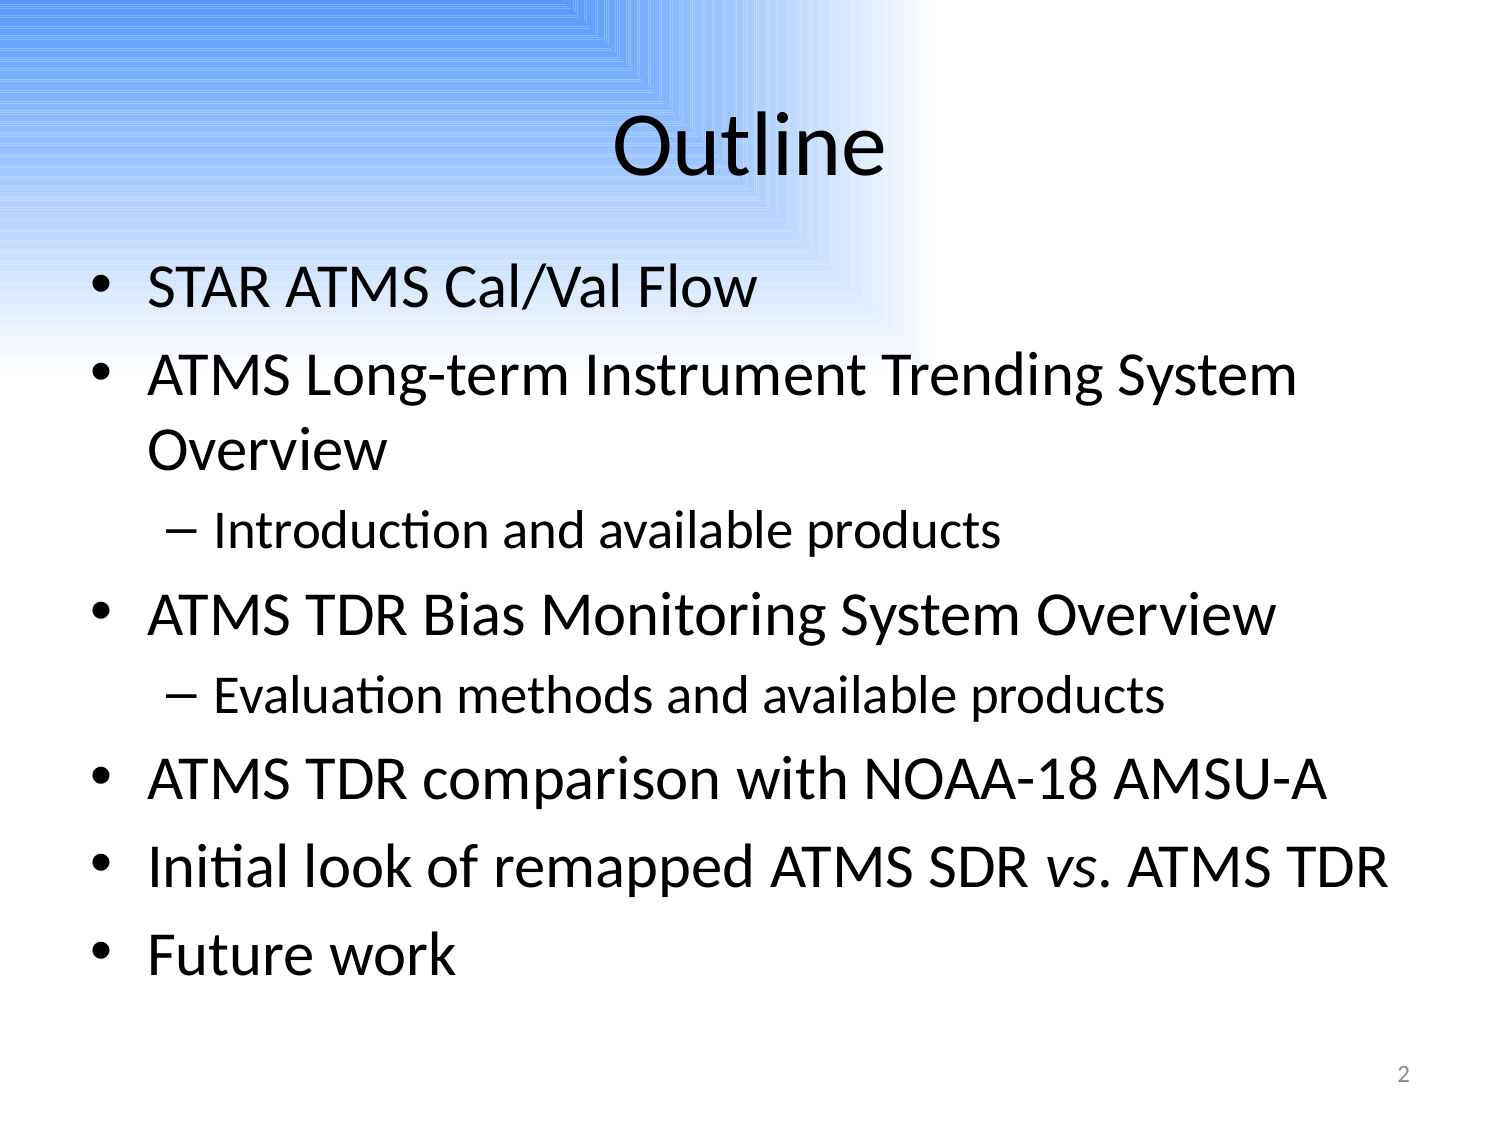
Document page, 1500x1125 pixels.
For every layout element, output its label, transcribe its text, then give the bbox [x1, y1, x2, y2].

title Outline [75, 45, 1425, 233]
slide_number 2 [1074, 1042, 1425, 1103]
list STAR ATMS Cal/Val Flow ATMS Long-term Instrument Trending System Overview Introduction and available products ATMS TDR Bias Monitoring System Overview Evaluation methods and available products ATMS TDR comparison with NOAA-18 AMSU-A Initial look of remapped ATMS SDR vs. ATMS TDR Future work [75, 237, 1425, 1038]
